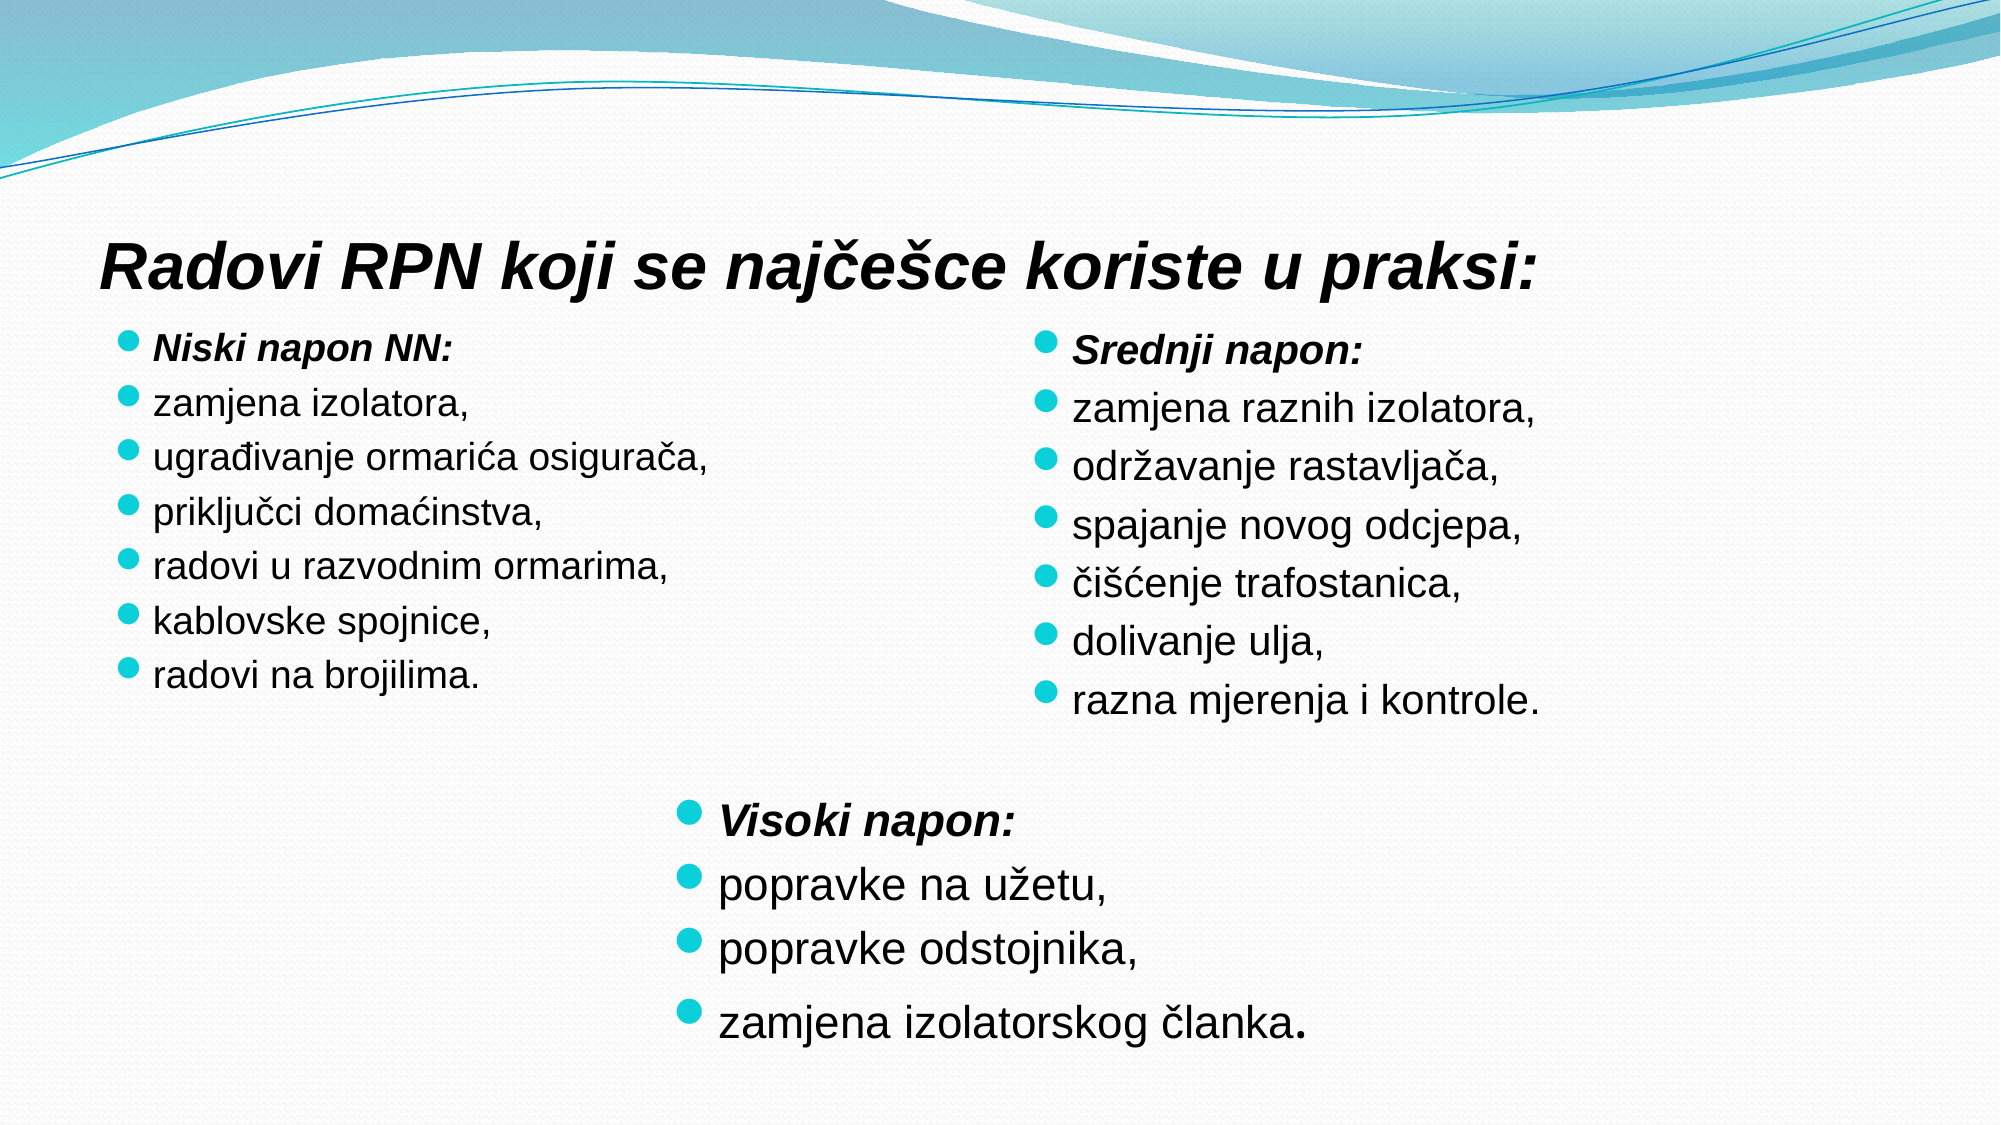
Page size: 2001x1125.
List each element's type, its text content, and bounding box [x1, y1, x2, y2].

title Radovi RPN koji se najčešce koriste u praksi: [99, 115, 1900, 303]
list Srednji napon: zamjena raznih izolatora, održavanje rastavljača, spajanje novog odcjepa, čišćenje trafostanica, dolivanje ulja, razna mjerenja i kontrole. [1016, 314, 1900, 734]
list Niski napon NN: zamjena izolatora, ugrađivanje ormarića osigurača, priključci domaćinstva, radovi u razvodnim ormarima, kablovske spojnice, radovi na brojilima. [99, 314, 984, 705]
text_box Visoki napon: popravke na užetu, popravke odstojnika, zamjena izolatorskog članka. [658, 782, 1659, 1057]
